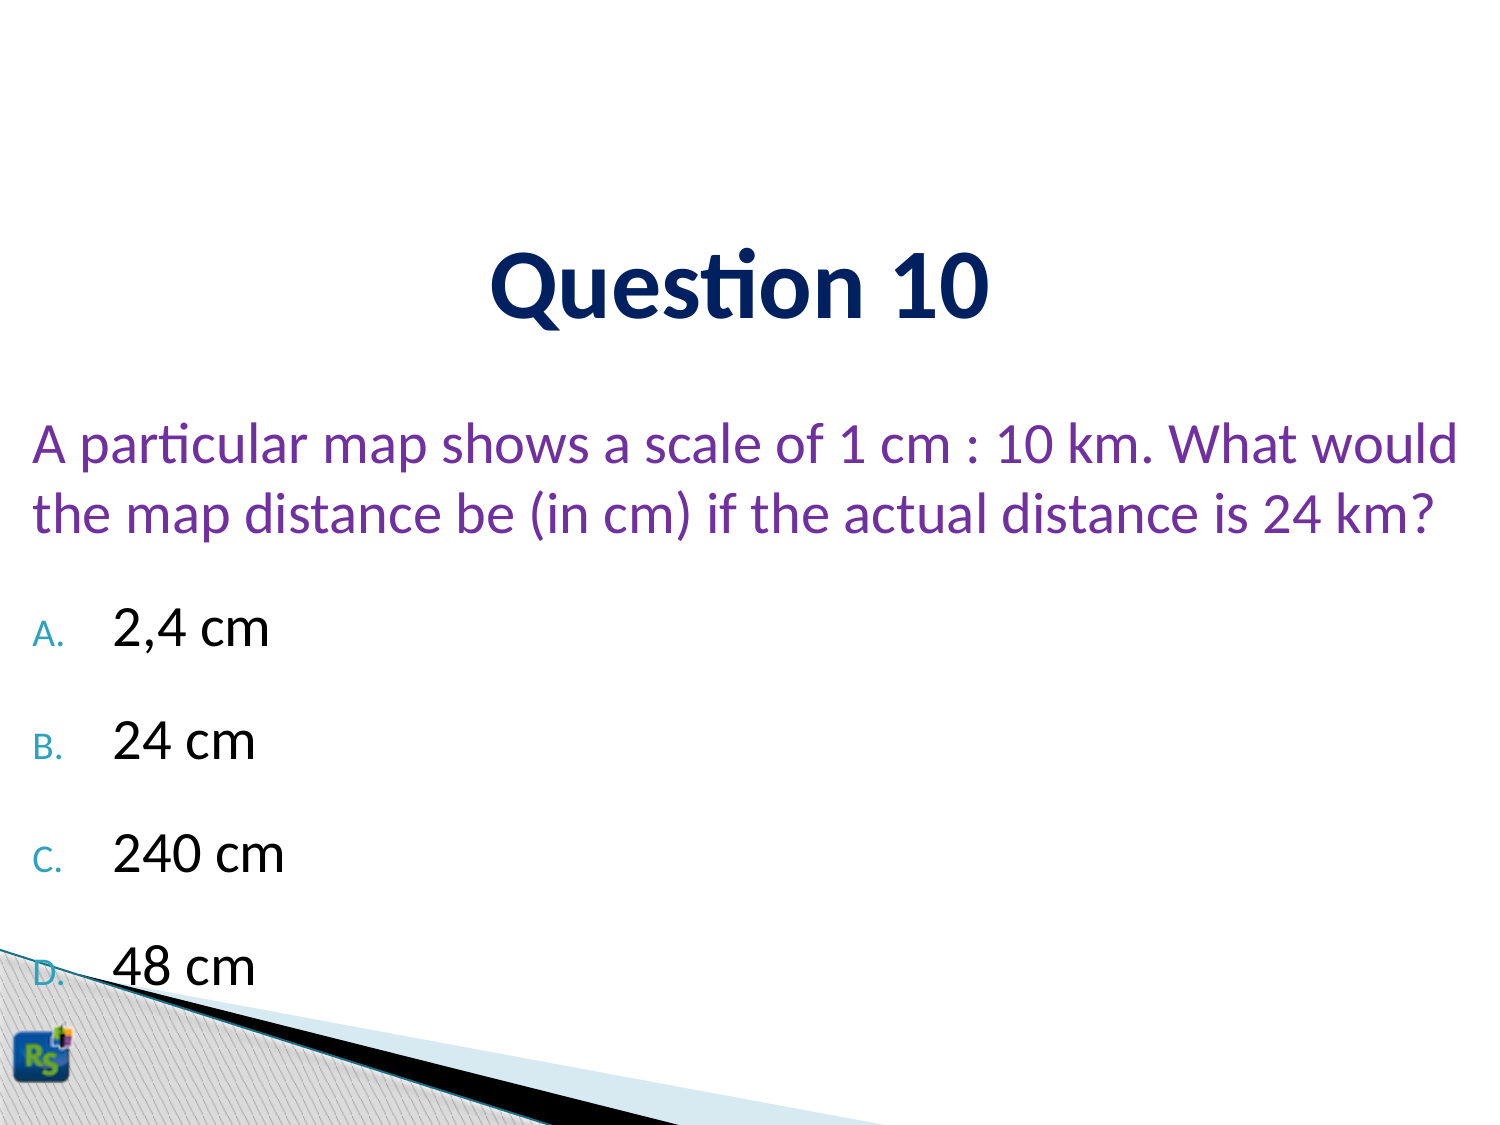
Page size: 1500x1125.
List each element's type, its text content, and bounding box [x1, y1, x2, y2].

title Question 10 [64, 184, 1415, 372]
picture [10, 1020, 78, 1086]
list A particular map shows a scale of 1 cm : 10 km. What would the map distance be (in cm) if the actual distance is 24 km? 2,4 cm 24 cm 240 cm 48 cm [17, 397, 1483, 1071]
